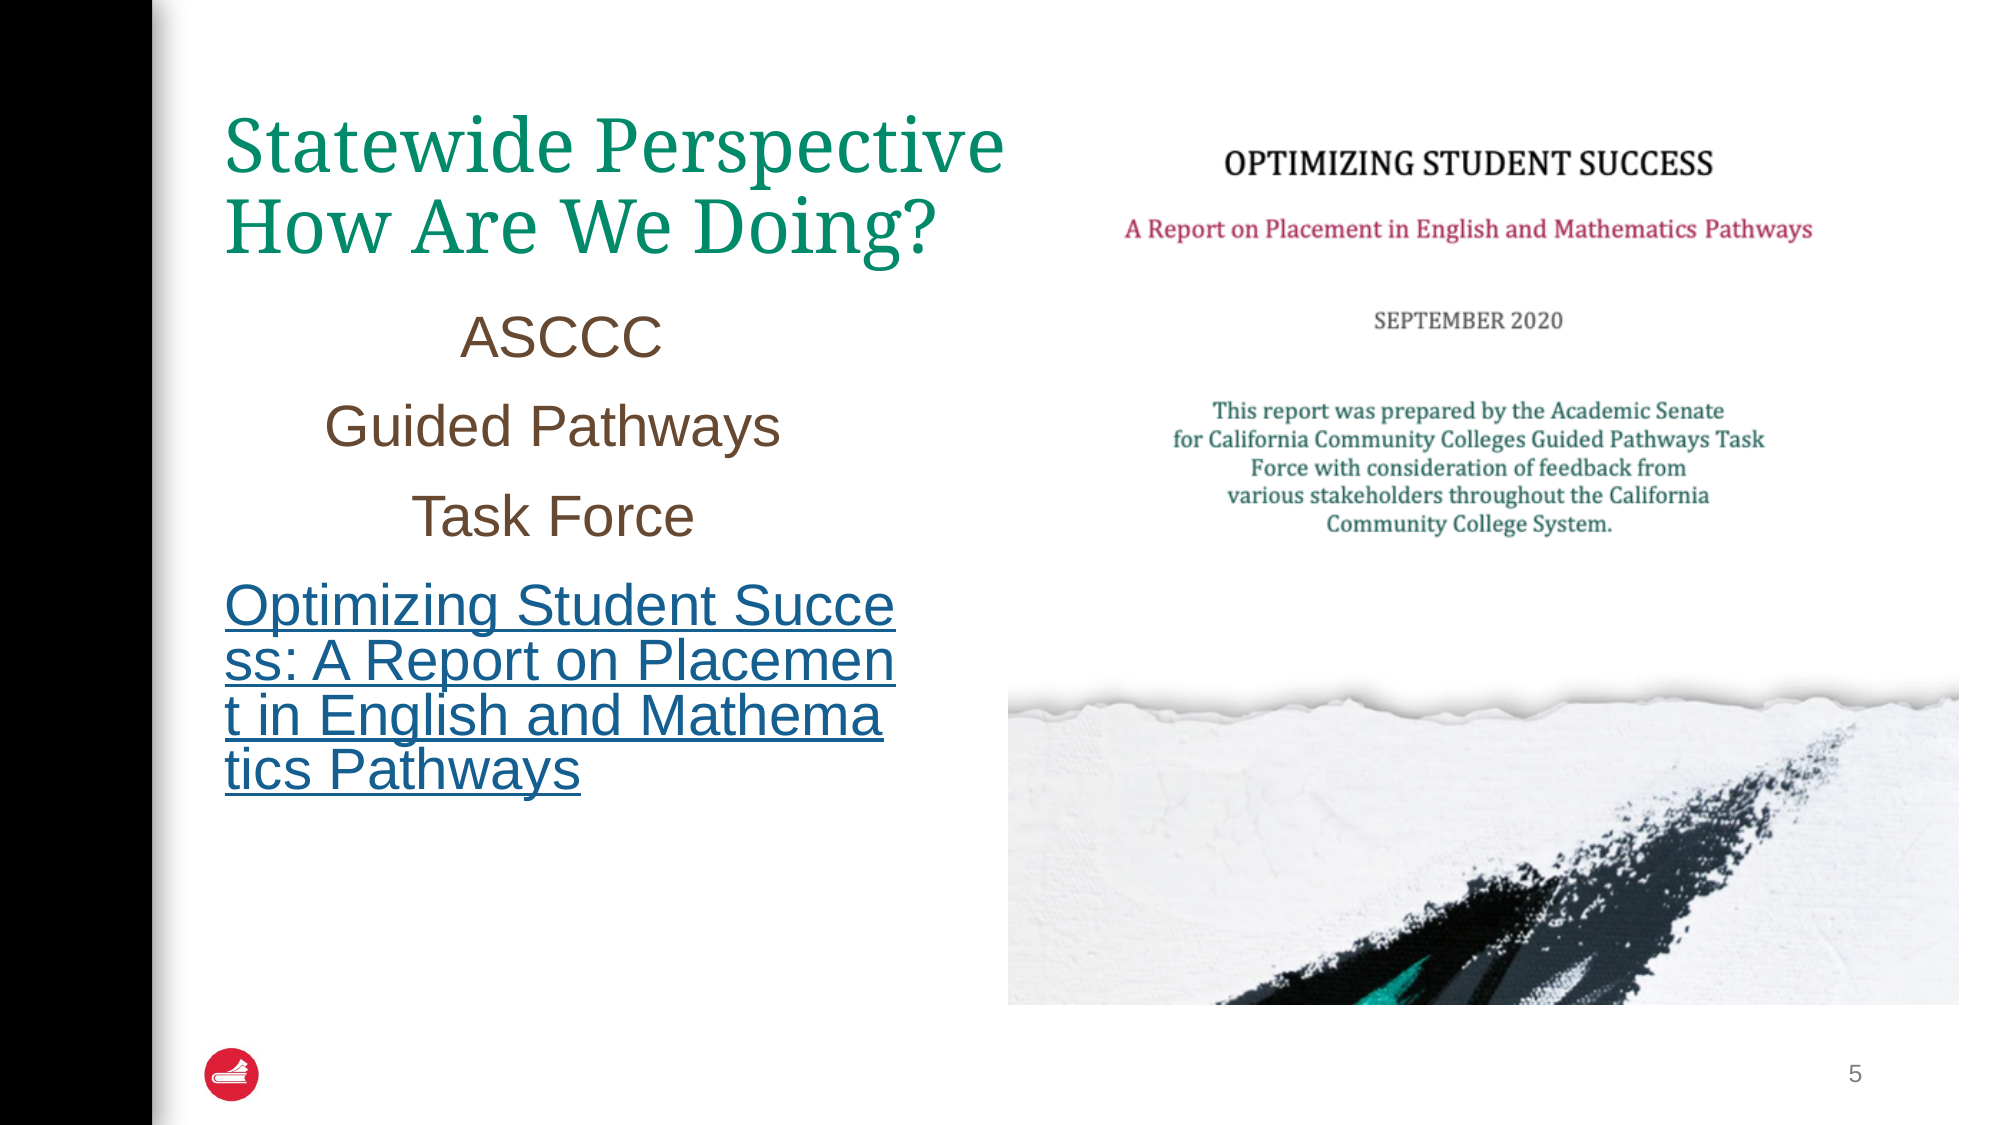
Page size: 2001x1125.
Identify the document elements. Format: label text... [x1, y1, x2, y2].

slide_number 5 [1712, 1042, 1863, 1103]
picture [202, 1046, 260, 1103]
title Statewide Perspective: How Are We Doing? [209, 59, 1858, 278]
picture [1008, 85, 1960, 1005]
list ASCCC Guided Pathways Task Force Optimizing Student Success: A Report on Placement in English and Mathematics Pathways [209, 294, 915, 1064]
